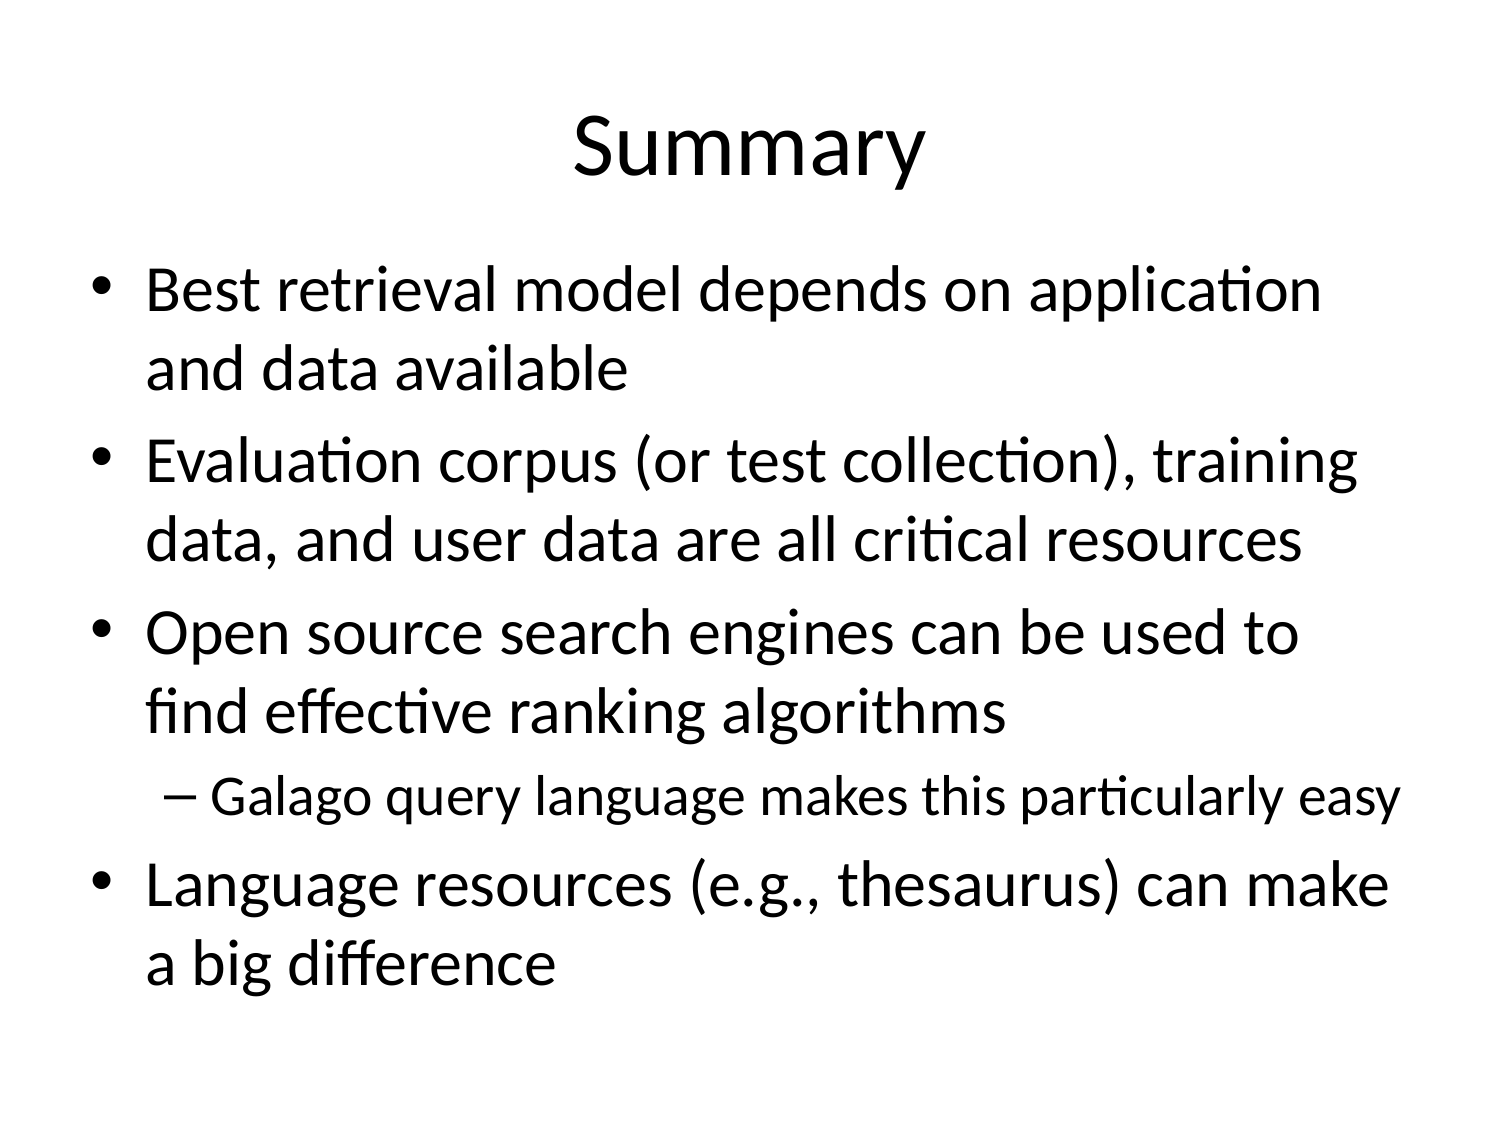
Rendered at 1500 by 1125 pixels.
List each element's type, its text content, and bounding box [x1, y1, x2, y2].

list Best retrieval model depends on application and data available Evaluation corpus (or test collection), training data, and user data are all critical resources Open source search engines can be used to find effective ranking algorithms Galago query language makes this particularly easy Language resources (e.g., thesaurus) can make a big difference [74, 237, 1426, 1038]
title Summary [74, 44, 1426, 233]
